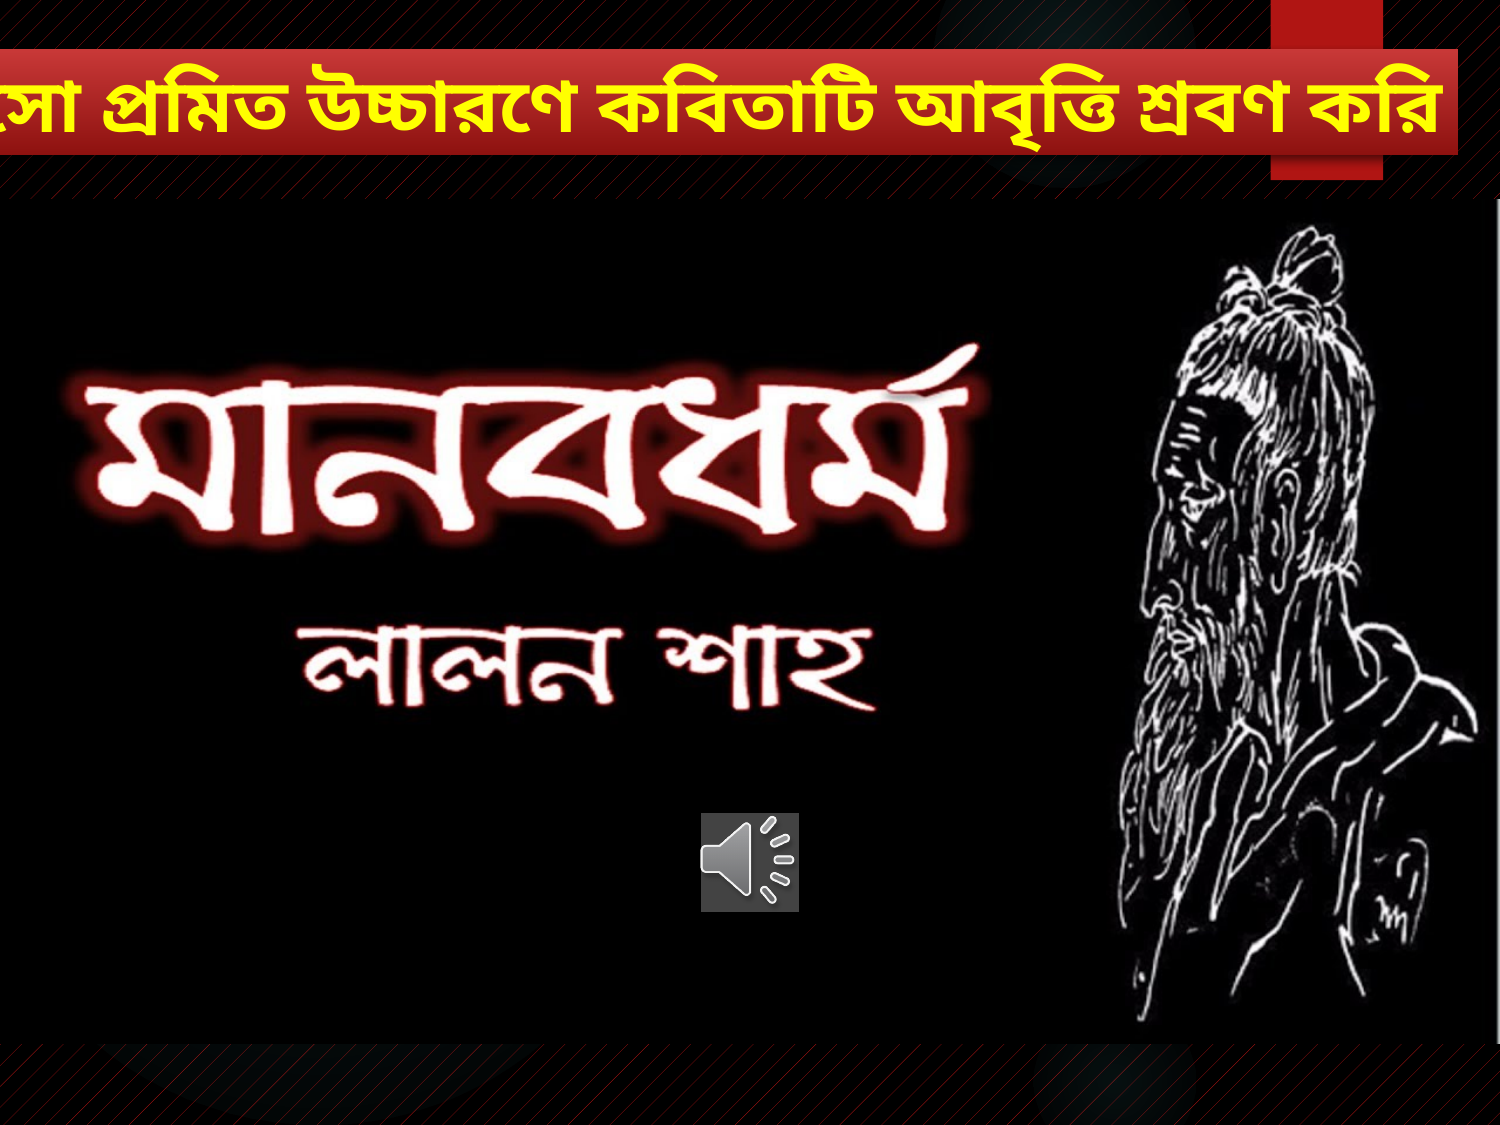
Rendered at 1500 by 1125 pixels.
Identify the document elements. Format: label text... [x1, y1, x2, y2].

text_box এসো প্রমিত উচ্চারণে কবিতাটি আবৃত্তি শ্রবণ করি [0, 49, 1458, 155]
picture [0, 199, 1500, 1044]
